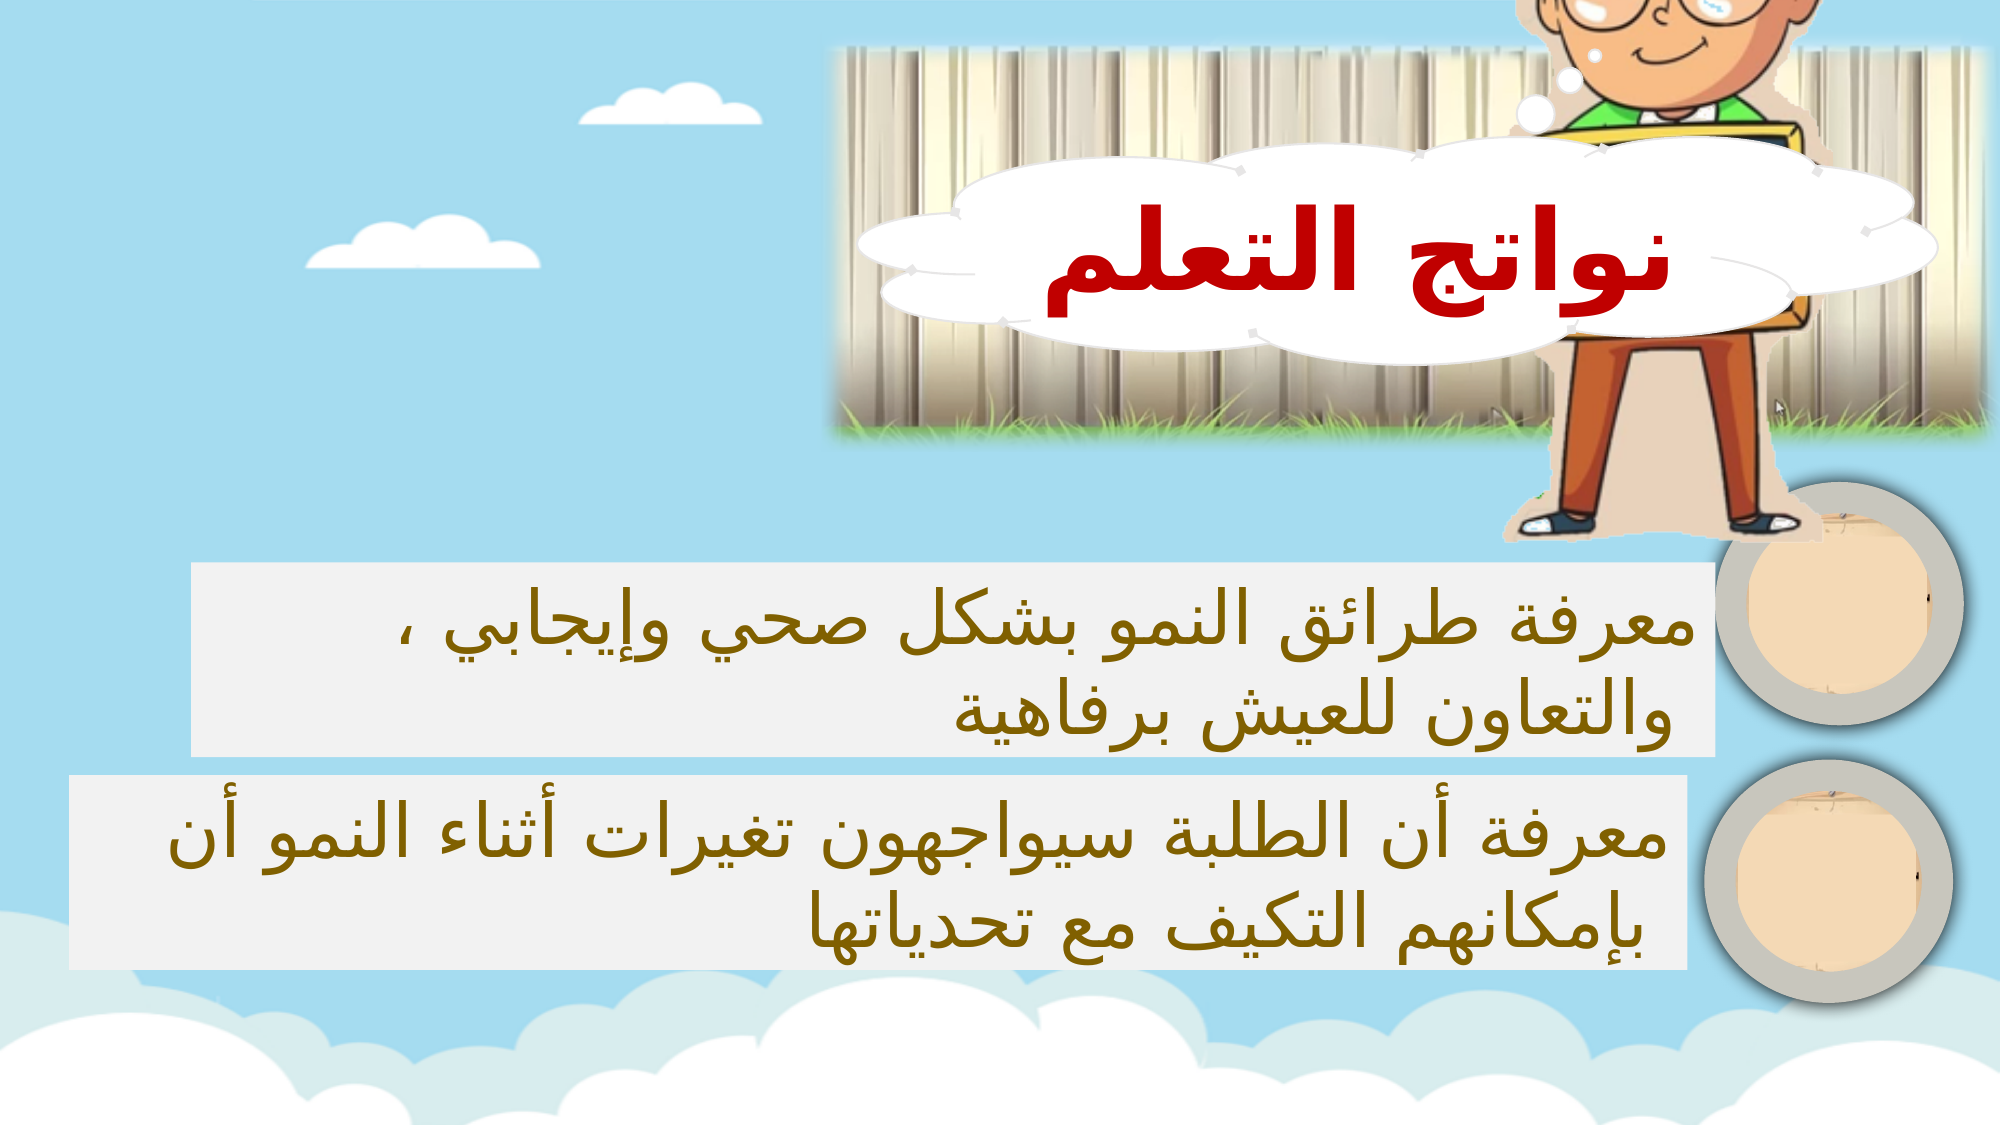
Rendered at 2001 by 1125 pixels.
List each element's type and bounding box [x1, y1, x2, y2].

text_box [1491, 0, 1834, 545]
picture [0, 0, 2000, 1125]
